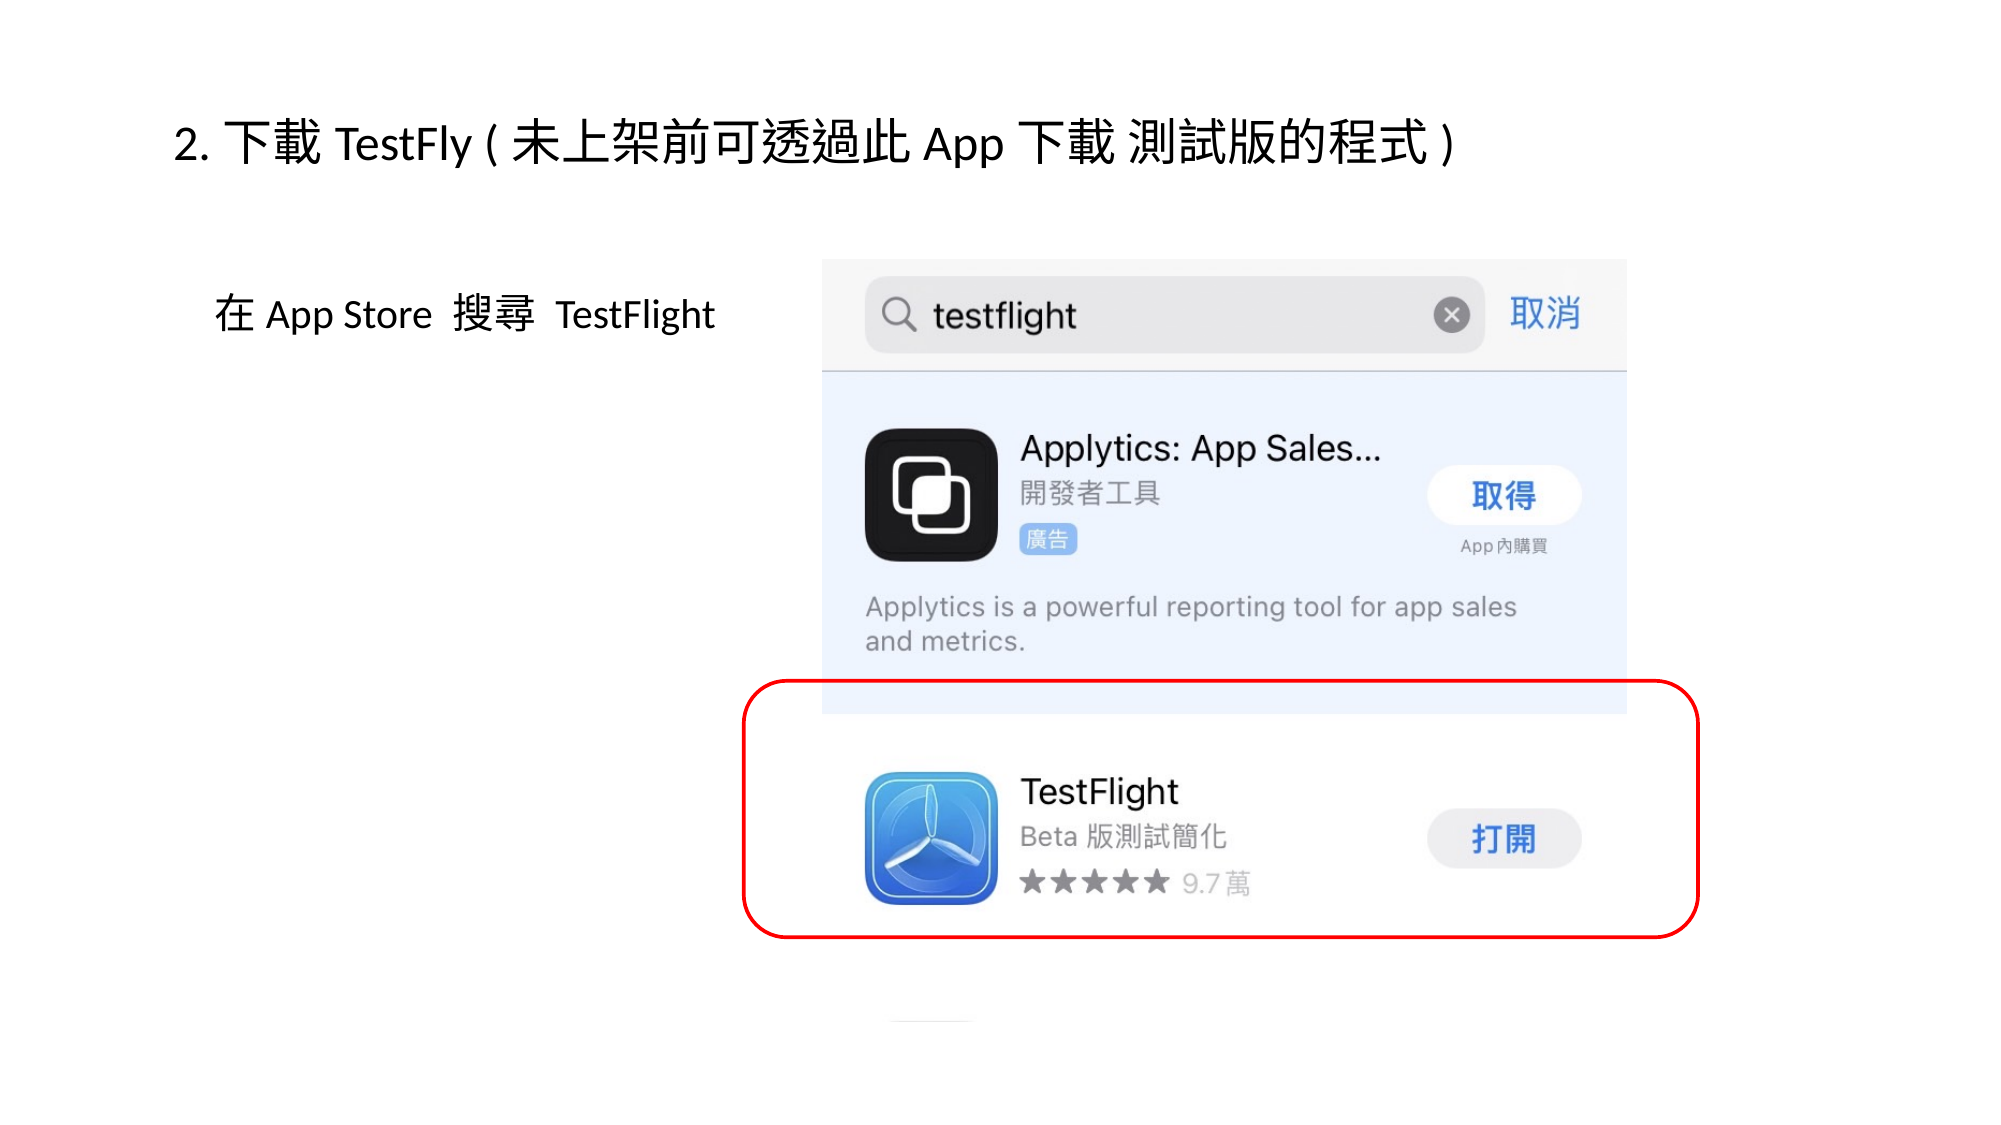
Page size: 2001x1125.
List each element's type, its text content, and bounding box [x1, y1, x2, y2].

text_box [1626, 679, 1700, 939]
text_box 2.下載TestFly (未上架前可透過此App下載 測試版的程式) [158, 103, 1509, 178]
picture [822, 259, 1627, 1022]
text_box [742, 679, 822, 939]
text_box 在App Store 搜尋 TestFlight [199, 279, 731, 345]
